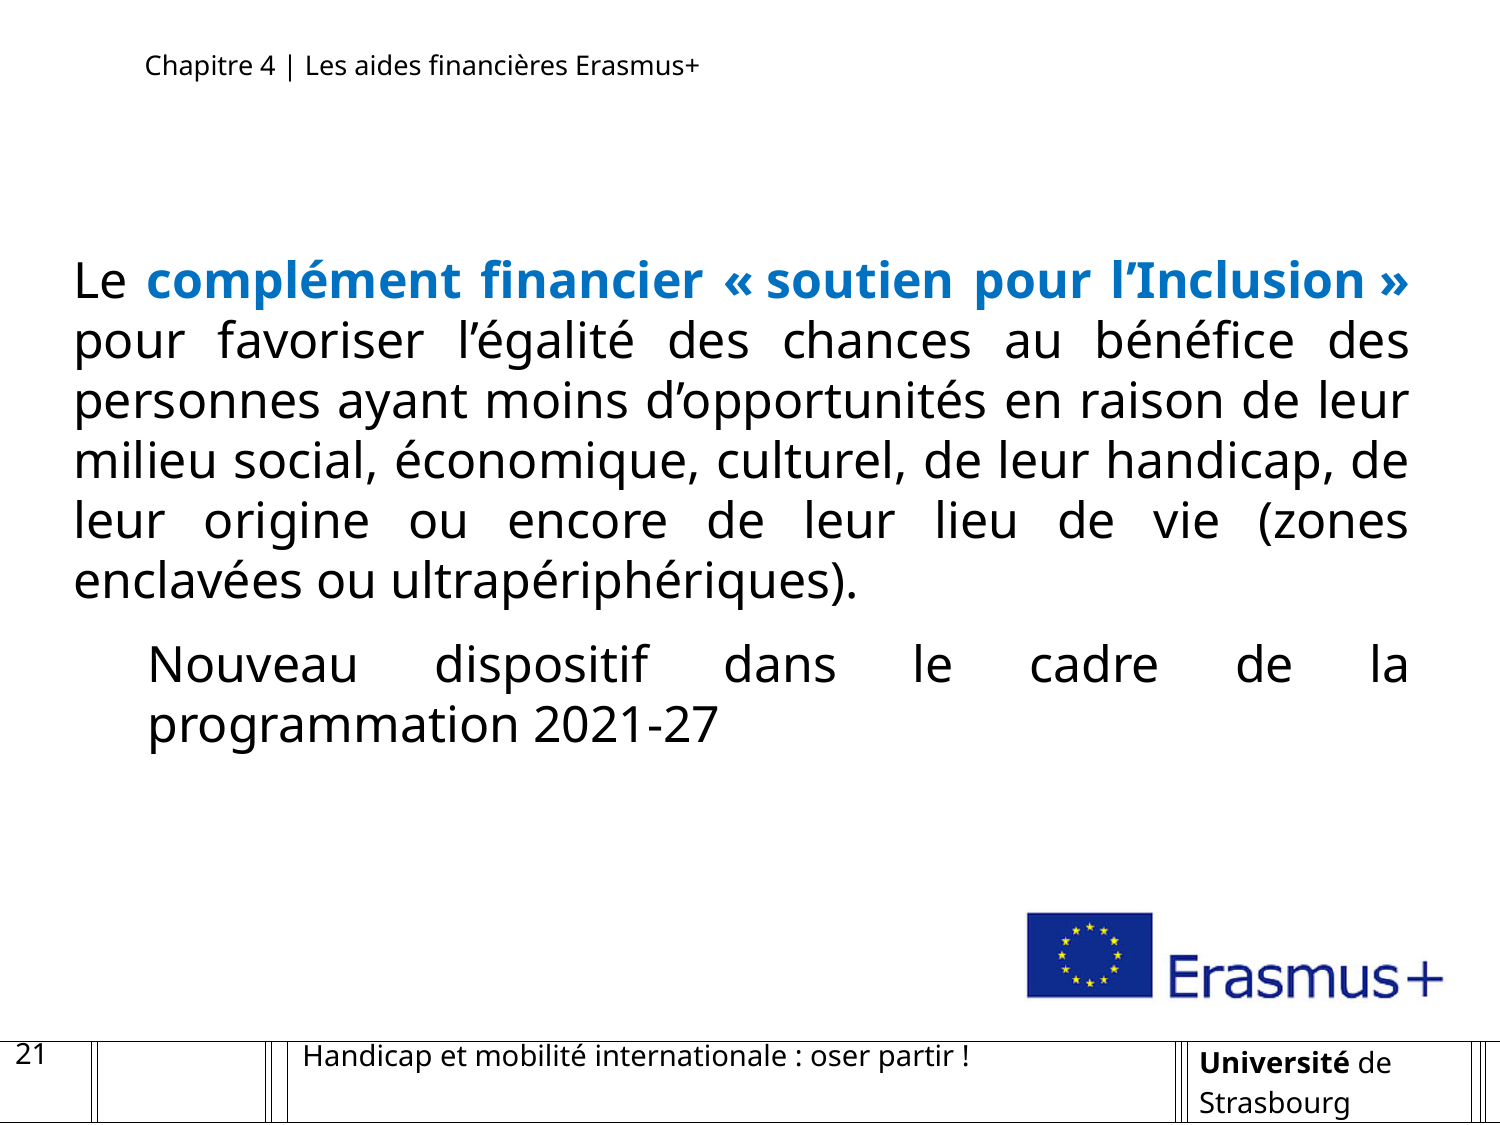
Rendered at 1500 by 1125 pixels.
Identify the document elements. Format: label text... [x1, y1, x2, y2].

picture [1019, 904, 1447, 1003]
slide_number 21 [0, 1032, 92, 1078]
footer Handicap et mobilité internationale : oser partir ! [287, 1032, 1175, 1078]
text_box Le complément financier « soutien pour l’Inclusion » pour favoriser l’égalité des chances au bénéfice des personnes ayant moins d’opportunités en raison de leur milieu social, économique, culturel, de leur handicap, de leur origine ou encore de leur lieu de vie (zones enclavées ou ultrapériphériques). Nouveau dispositif dans le cadre de la programmation 2021-27 [58, 150, 1426, 760]
list Chapitre 4 | Les aides financières Erasmus+ [129, 40, 724, 91]
